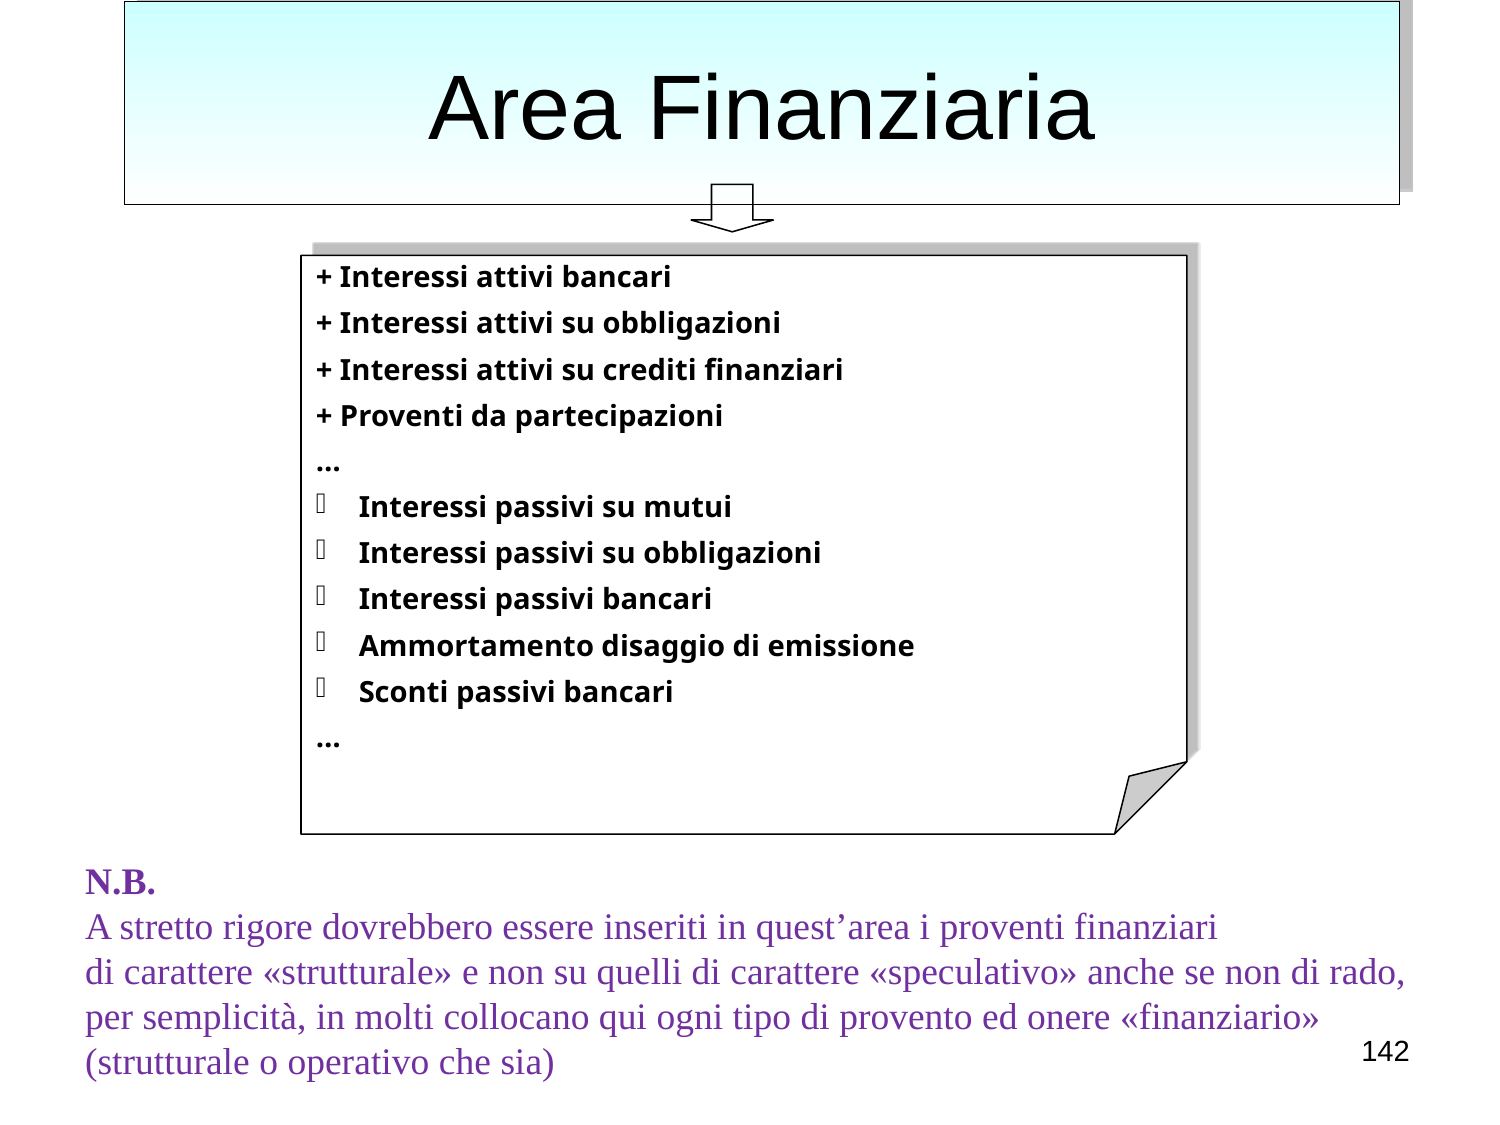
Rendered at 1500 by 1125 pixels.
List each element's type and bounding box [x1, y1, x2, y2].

text_box [690, 184, 774, 232]
title [124, 1, 1400, 205]
text_box [301, 255, 1187, 835]
text_box [70, 849, 1423, 1125]
